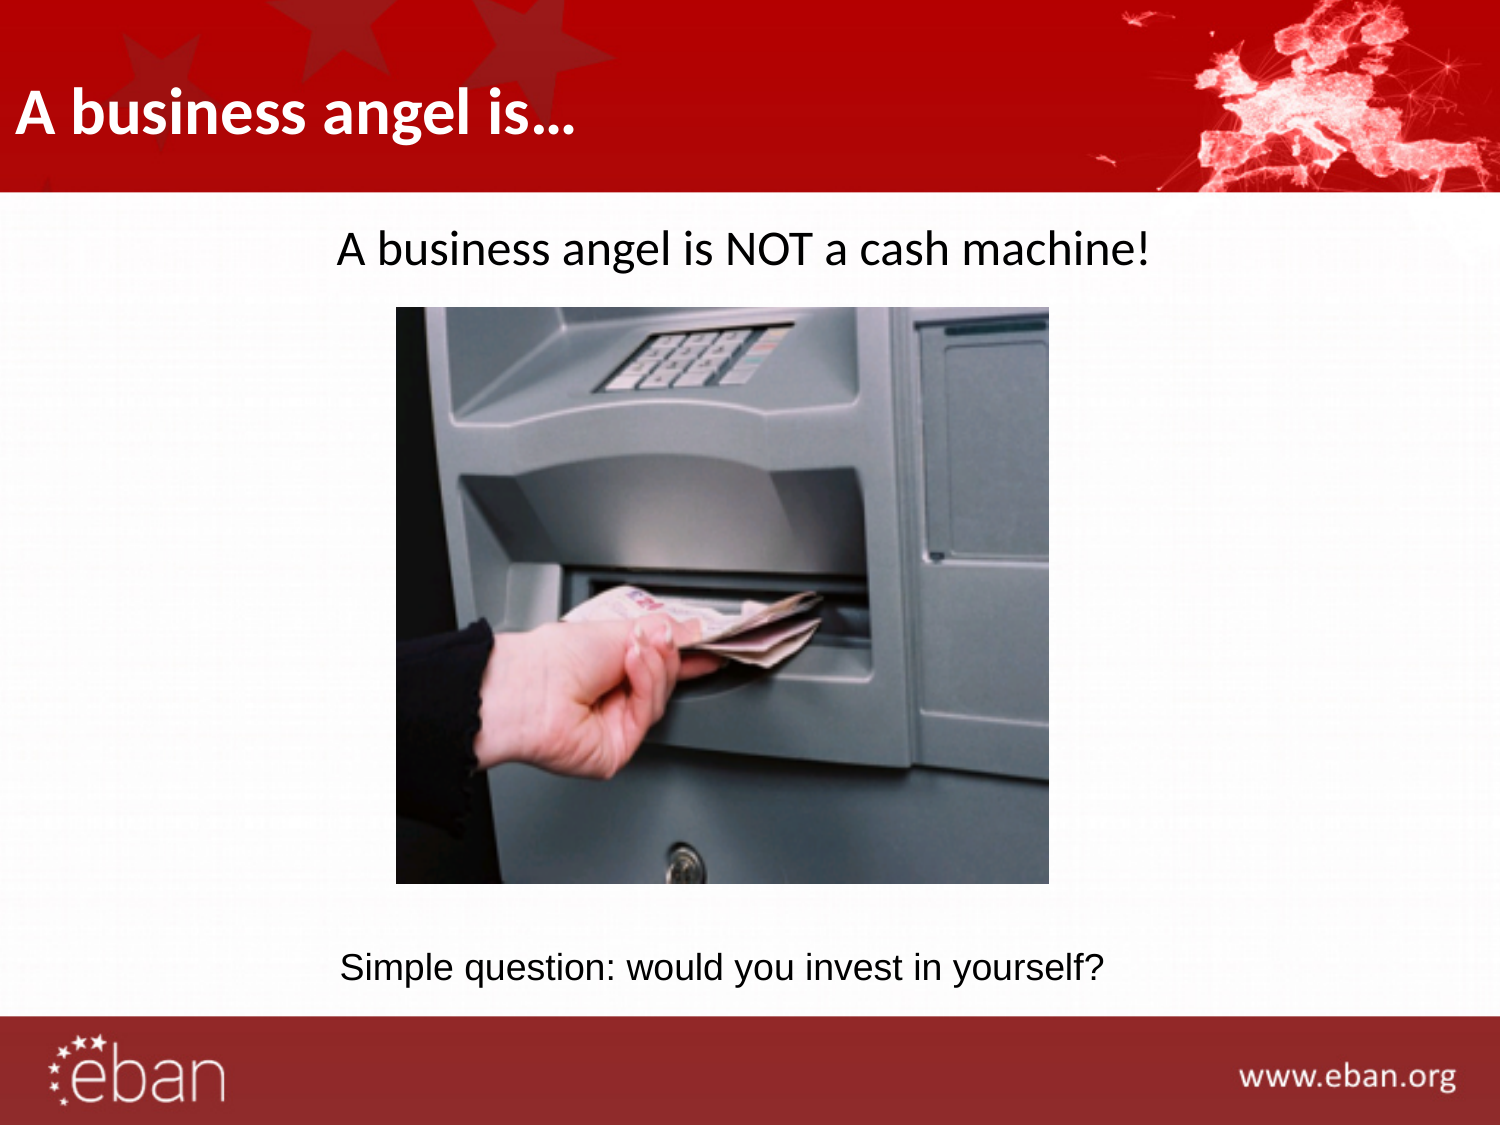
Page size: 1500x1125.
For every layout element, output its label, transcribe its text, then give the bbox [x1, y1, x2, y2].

text_box Simple question: would you invest in yourself? [324, 936, 1120, 996]
title A business angel is… [0, 30, 1418, 185]
picture [0, 0, 1500, 1125]
list A business angel is NOT a cash machine! [41, 208, 1459, 1000]
